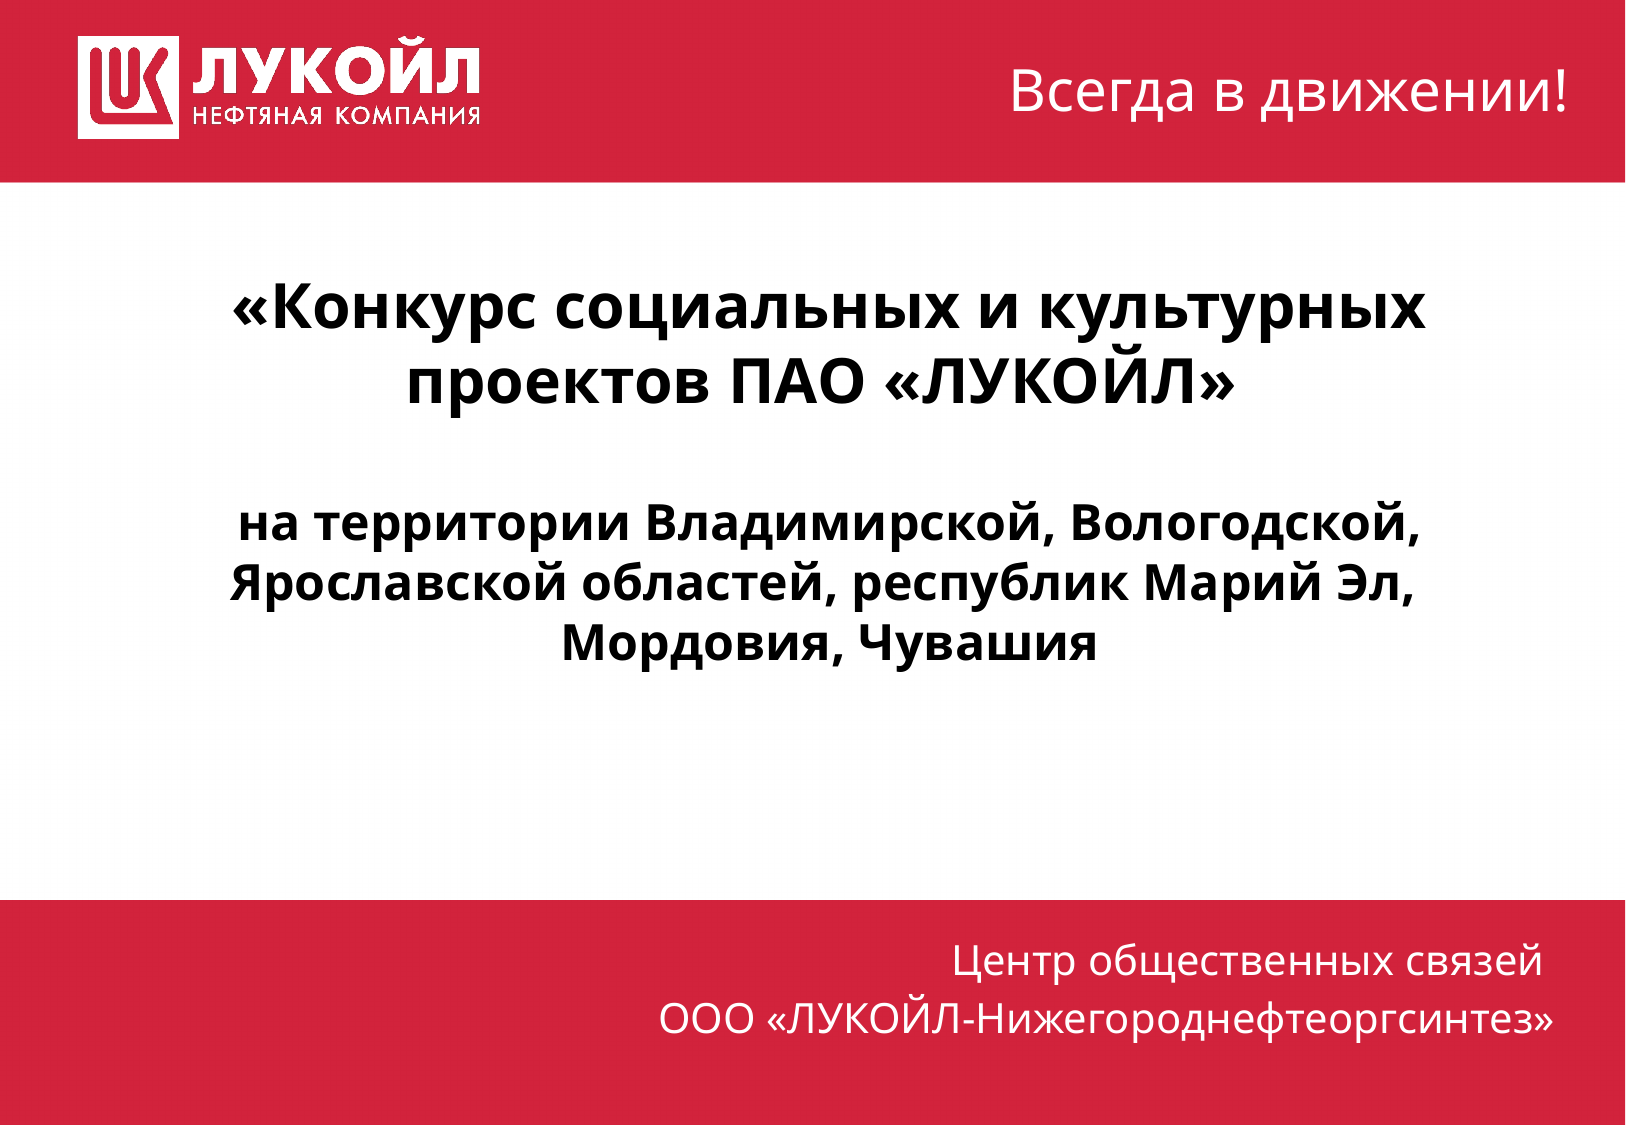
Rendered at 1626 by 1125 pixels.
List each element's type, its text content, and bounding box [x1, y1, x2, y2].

text_box Центр общественных связей ООО «ЛУКОЙЛ-Нижегороднефтеоргсинтез» [542, 926, 1570, 1104]
title «Конкурс социальных и культурных проектов ПАО «ЛУКОЙЛ» на территории Владимирской, Вологодской, Ярославской областей, республик Марий Эл, Мордовия, Чувашия [139, 385, 1521, 627]
picture [0, 0, 1626, 1125]
